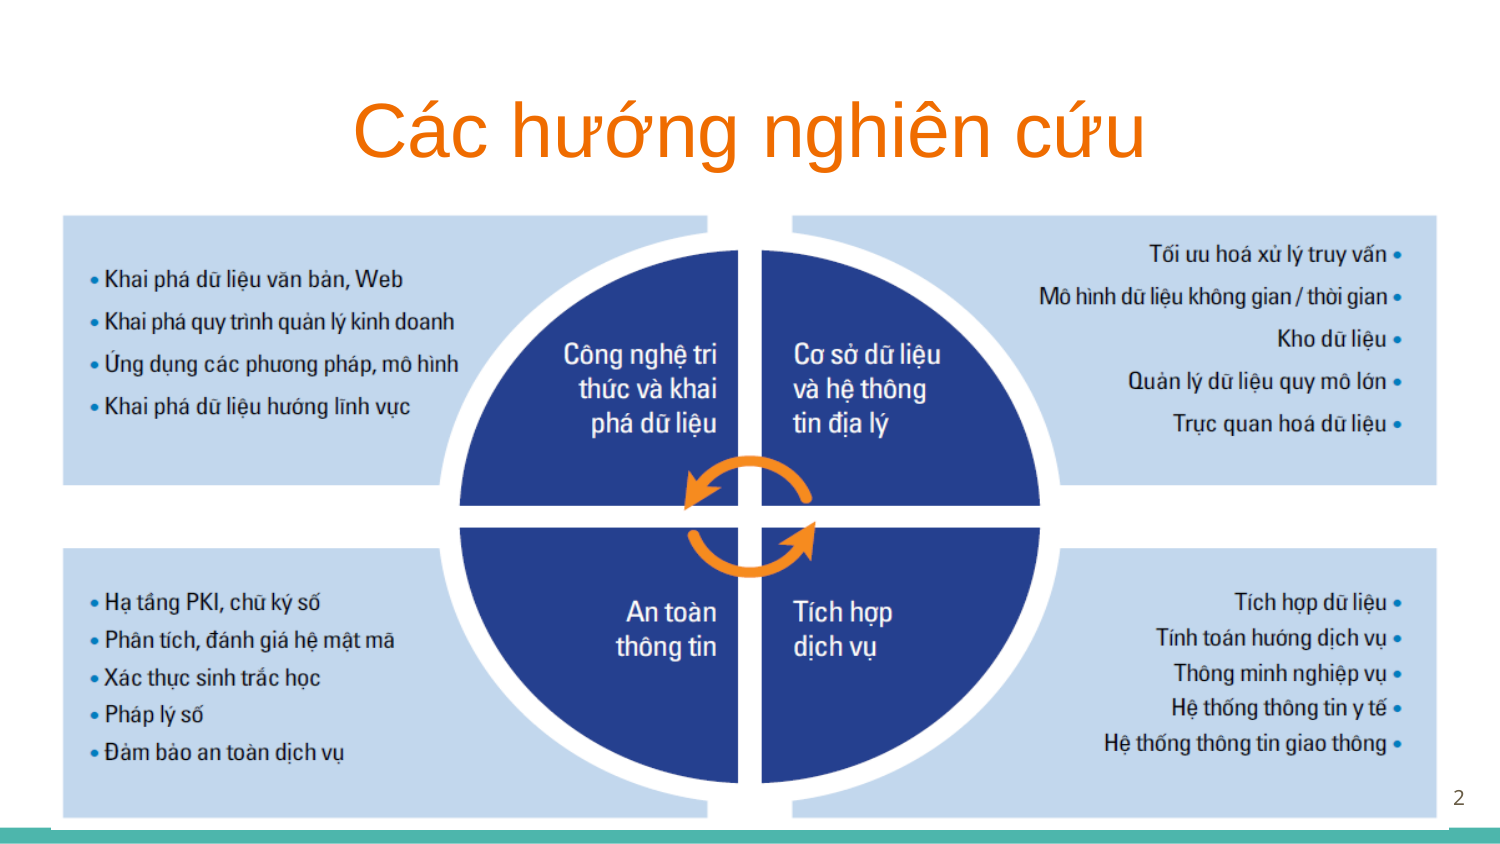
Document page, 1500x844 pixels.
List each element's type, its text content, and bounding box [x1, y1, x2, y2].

slide_number ‹#› [1454, 764, 1480, 830]
title Các hướng nghiên cứu [51, 72, 1449, 189]
picture [50, 207, 1450, 830]
